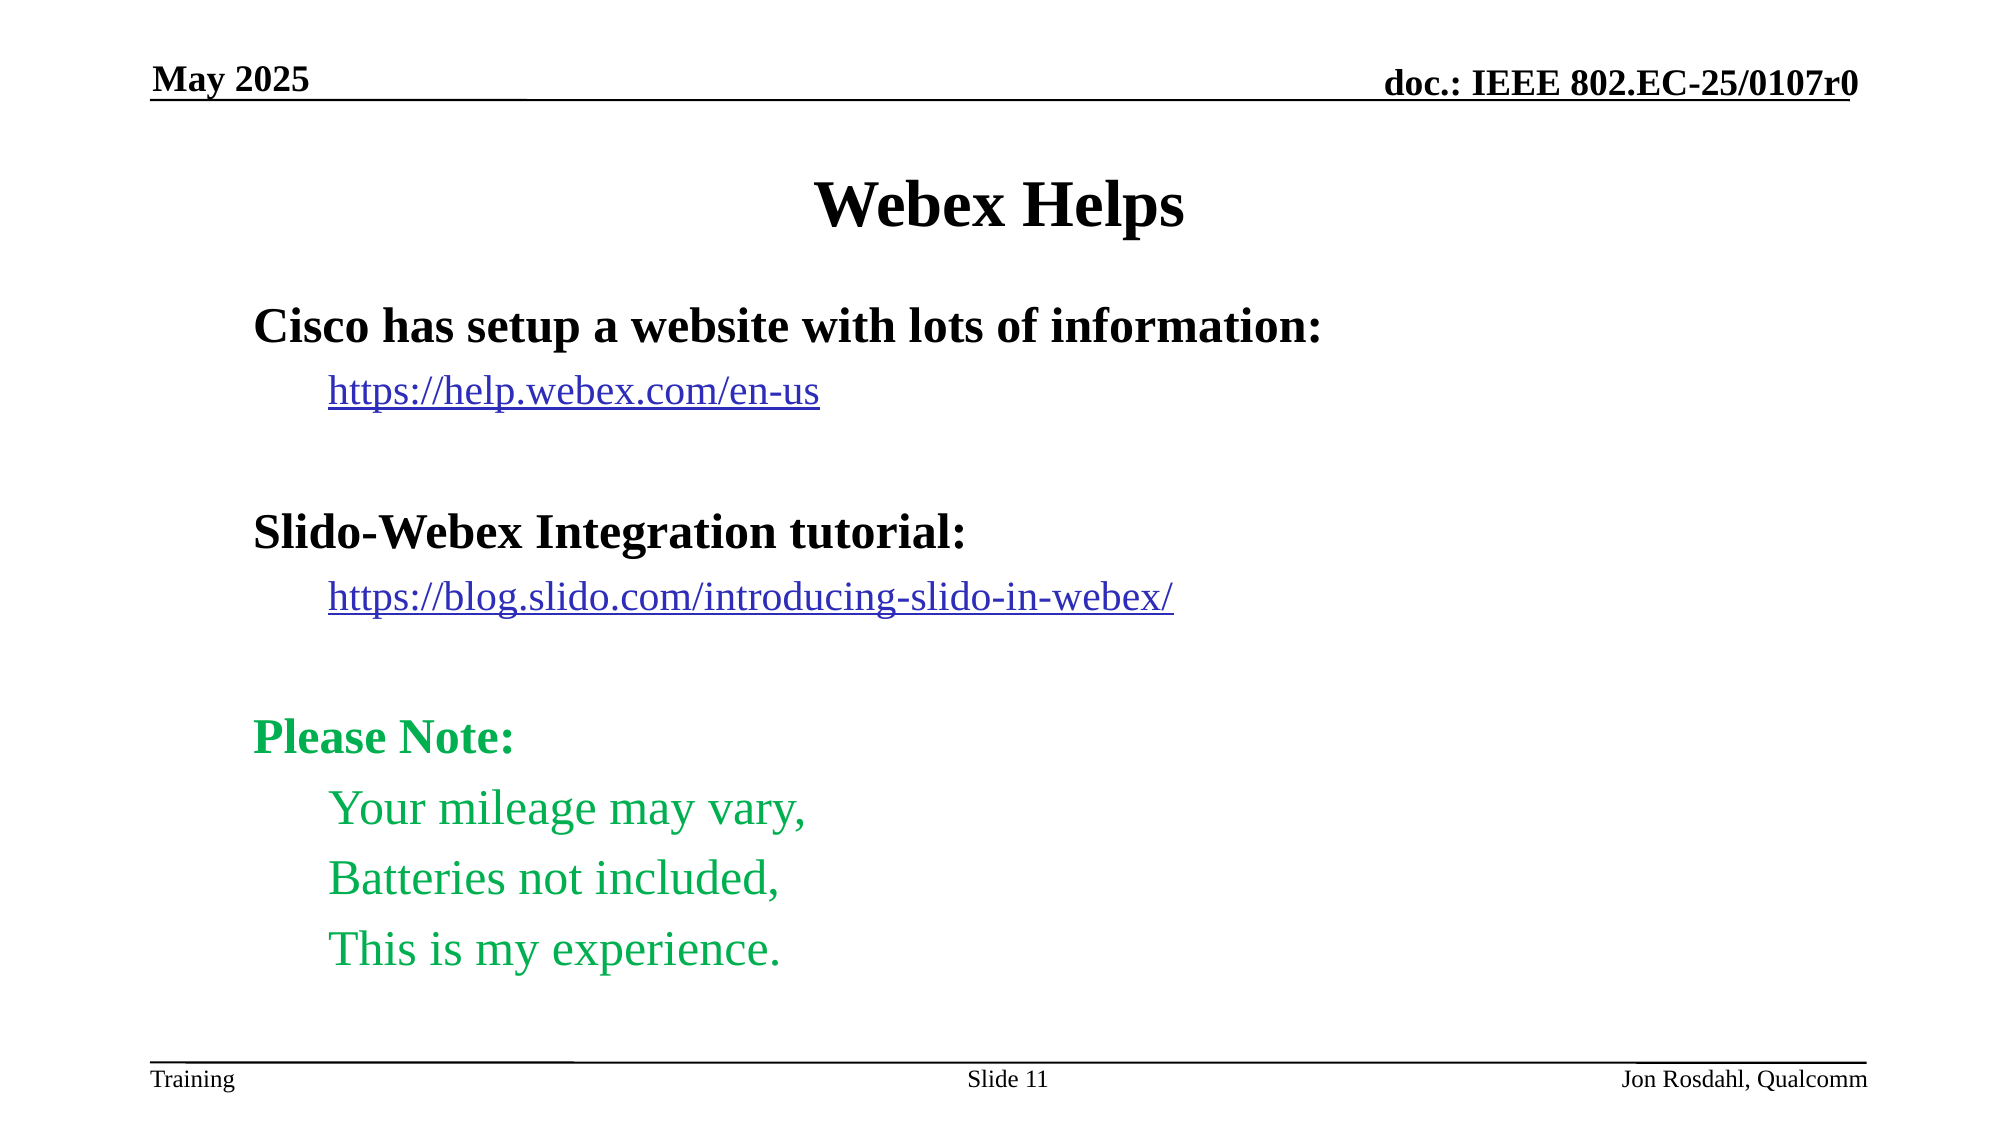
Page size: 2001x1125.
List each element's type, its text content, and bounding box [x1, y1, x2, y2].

title Webex Helps [149, 112, 1850, 288]
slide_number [152, 54, 563, 100]
list Cisco has setup a website with lots of information: https://help.webex.com/en-us Slido-Webex Integration tutorial: https://blog.slido.com/introducing-slido-in-webex/ Please Note: Your mileage may vary, Batteries not included, This is my experience. [237, 285, 1663, 1038]
slide_number Slide 11 [950, 1061, 1067, 1123]
footer Jon Rosdahl, Qualcomm [1171, 1061, 1869, 1093]
